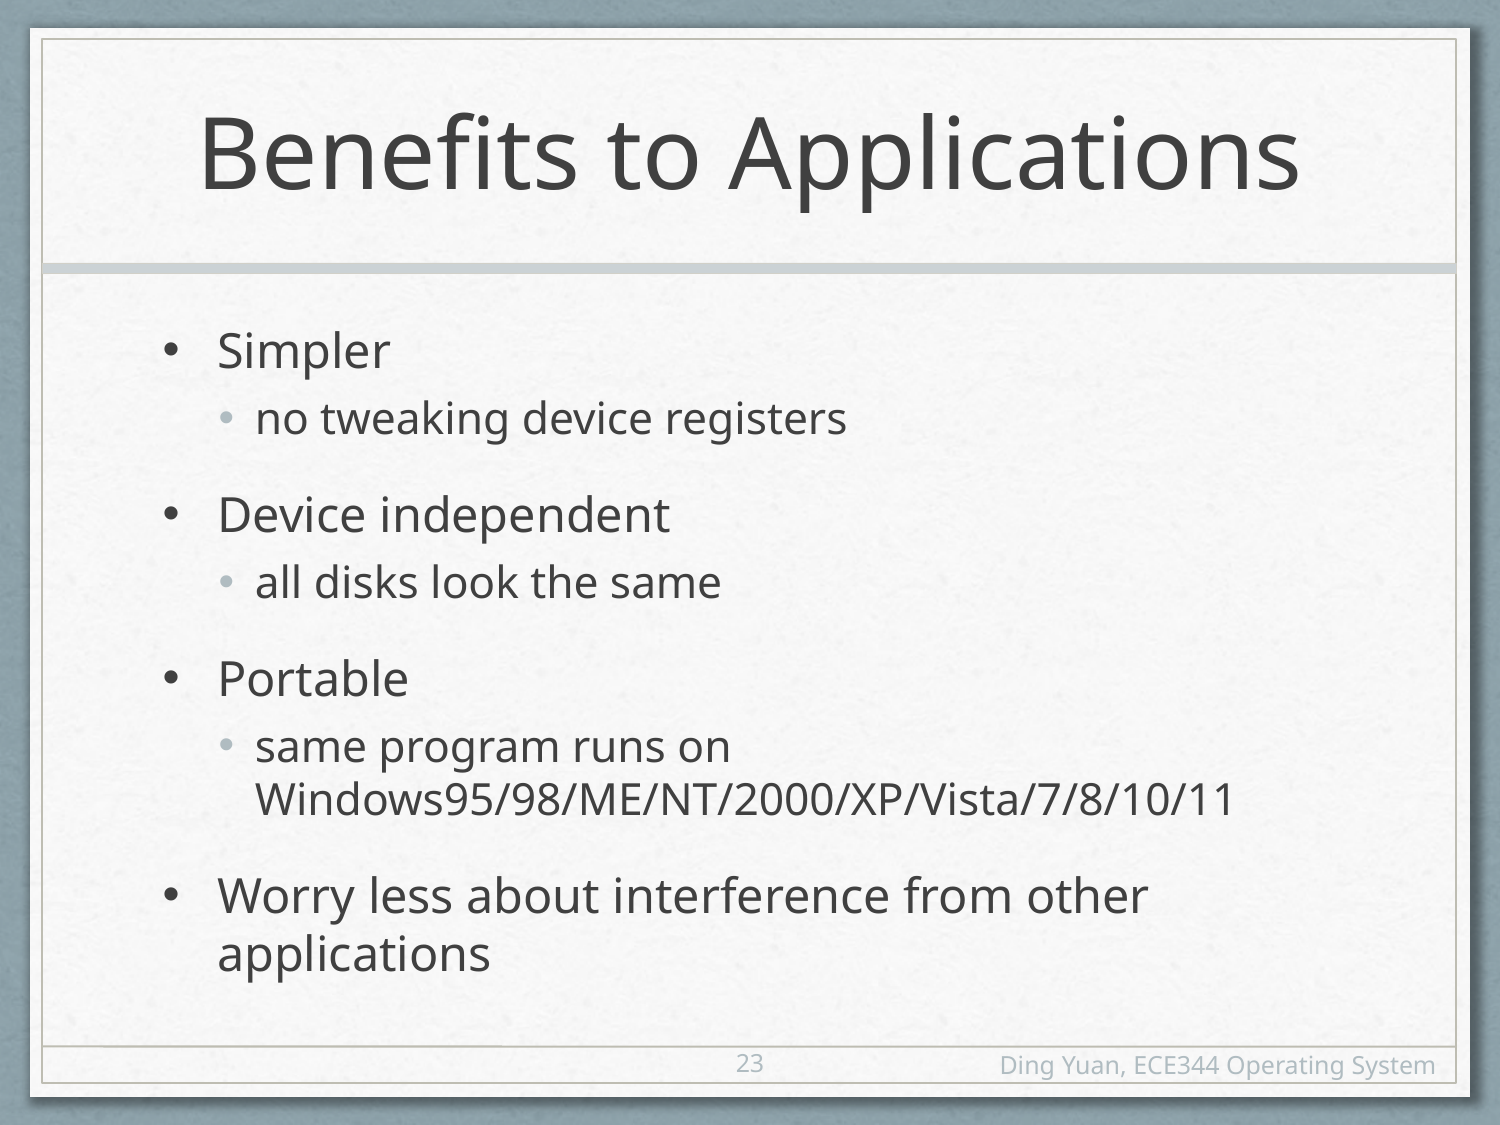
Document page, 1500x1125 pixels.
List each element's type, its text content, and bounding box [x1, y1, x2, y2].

picture [30, 28, 1470, 1097]
list Simpler no tweaking device registers Device independent all disks look the same Portable same program runs on Windows95/98/ME/NT/2000/XP/Vista/7/8/10/11 Worry less about interference from other applications [147, 312, 1353, 995]
slide_number 23 [687, 1042, 813, 1088]
title Benefits to Applications [147, 40, 1353, 260]
footer Ding Yuan, ECE344 Operating System [977, 1045, 1453, 1088]
